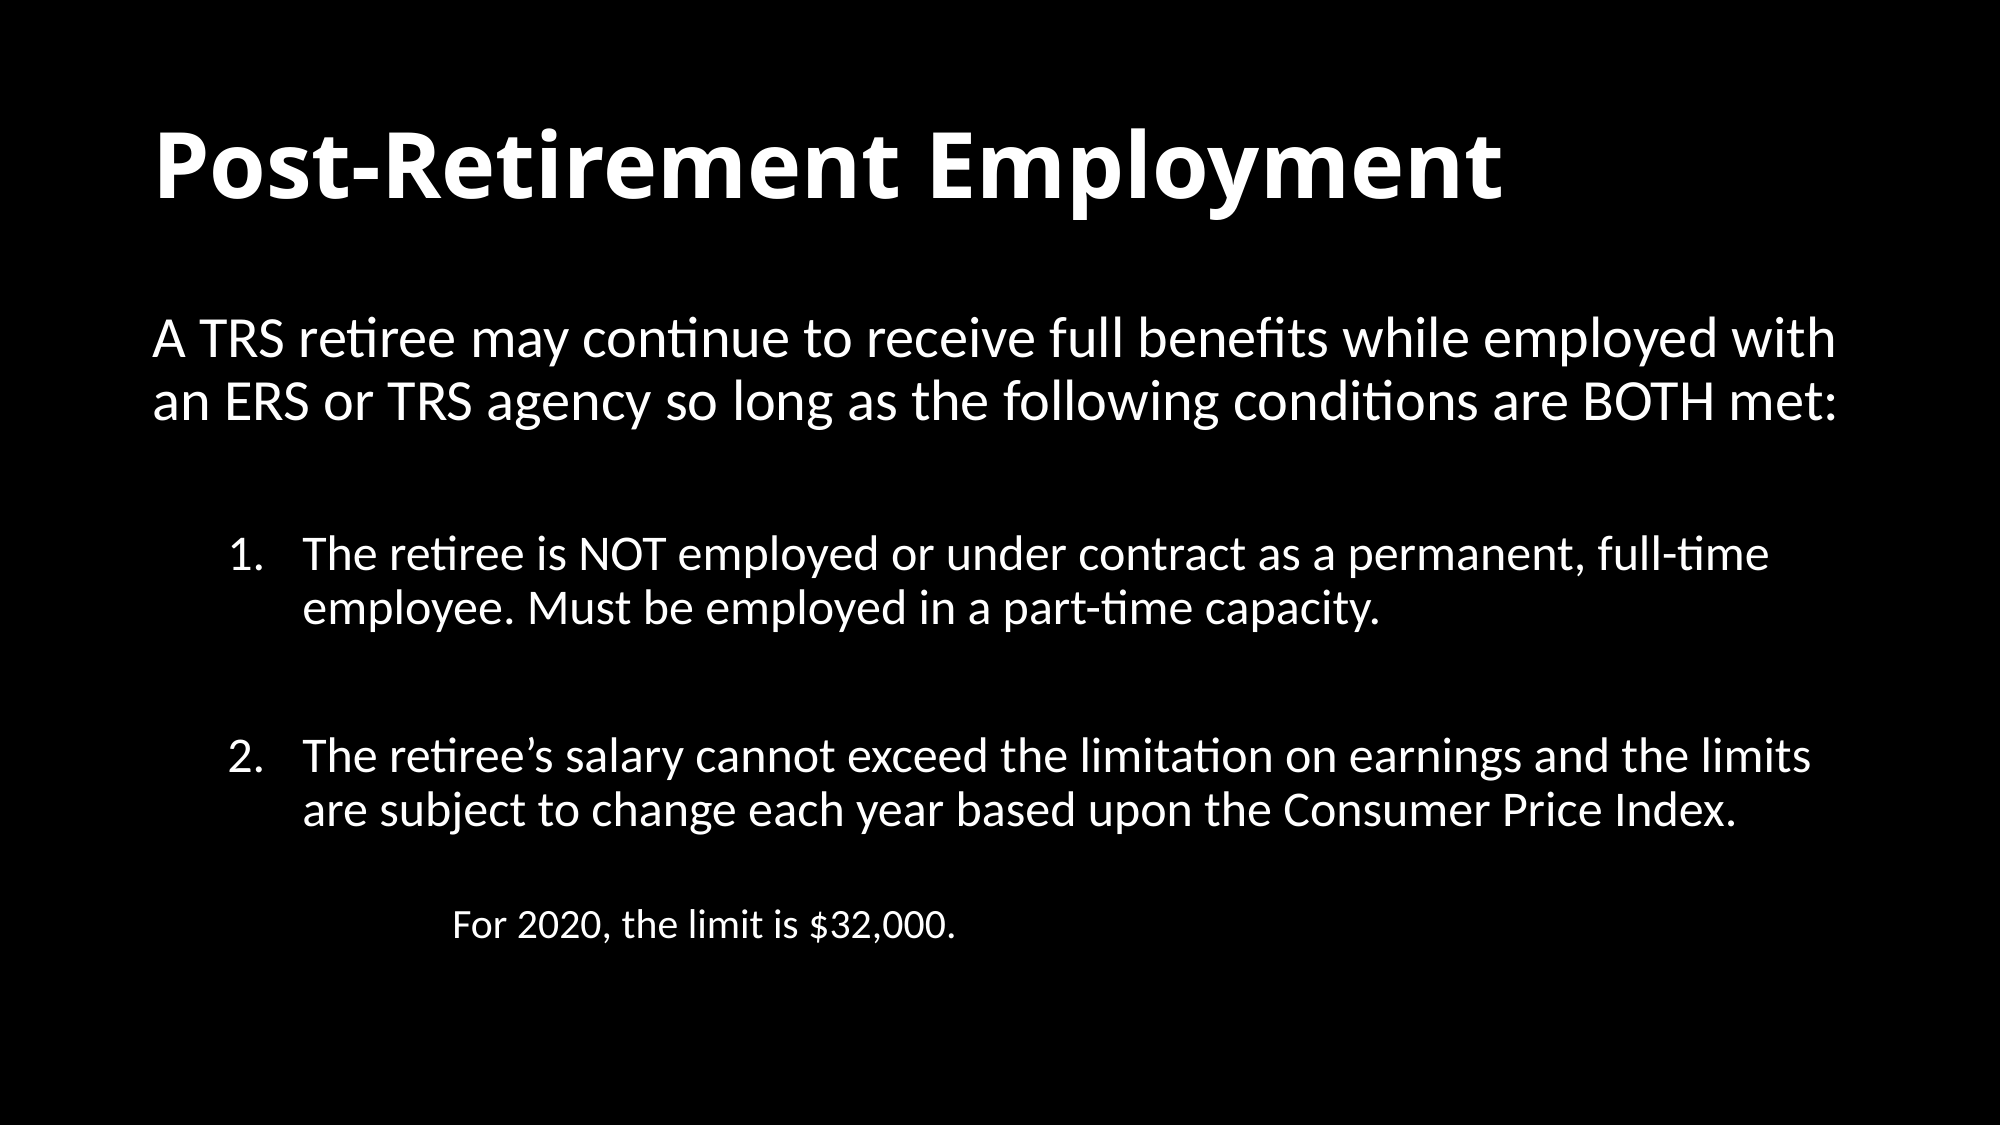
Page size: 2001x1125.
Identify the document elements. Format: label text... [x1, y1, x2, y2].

list A TRS retiree may continue to receive full benefits while employed with an ERS or TRS agency so long as the following conditions are BOTH met: The retiree is NOT employed or under contract as a permanent, full-time employee. Must be employed in a part-time capacity. The retiree’s salary cannot exceed the limitation on earnings and the limits are subject to change each year based upon the Consumer Price Index. For 2020, the limit is $32,000. [137, 299, 1863, 1014]
title Post-Retirement Employment [137, 59, 1863, 278]
